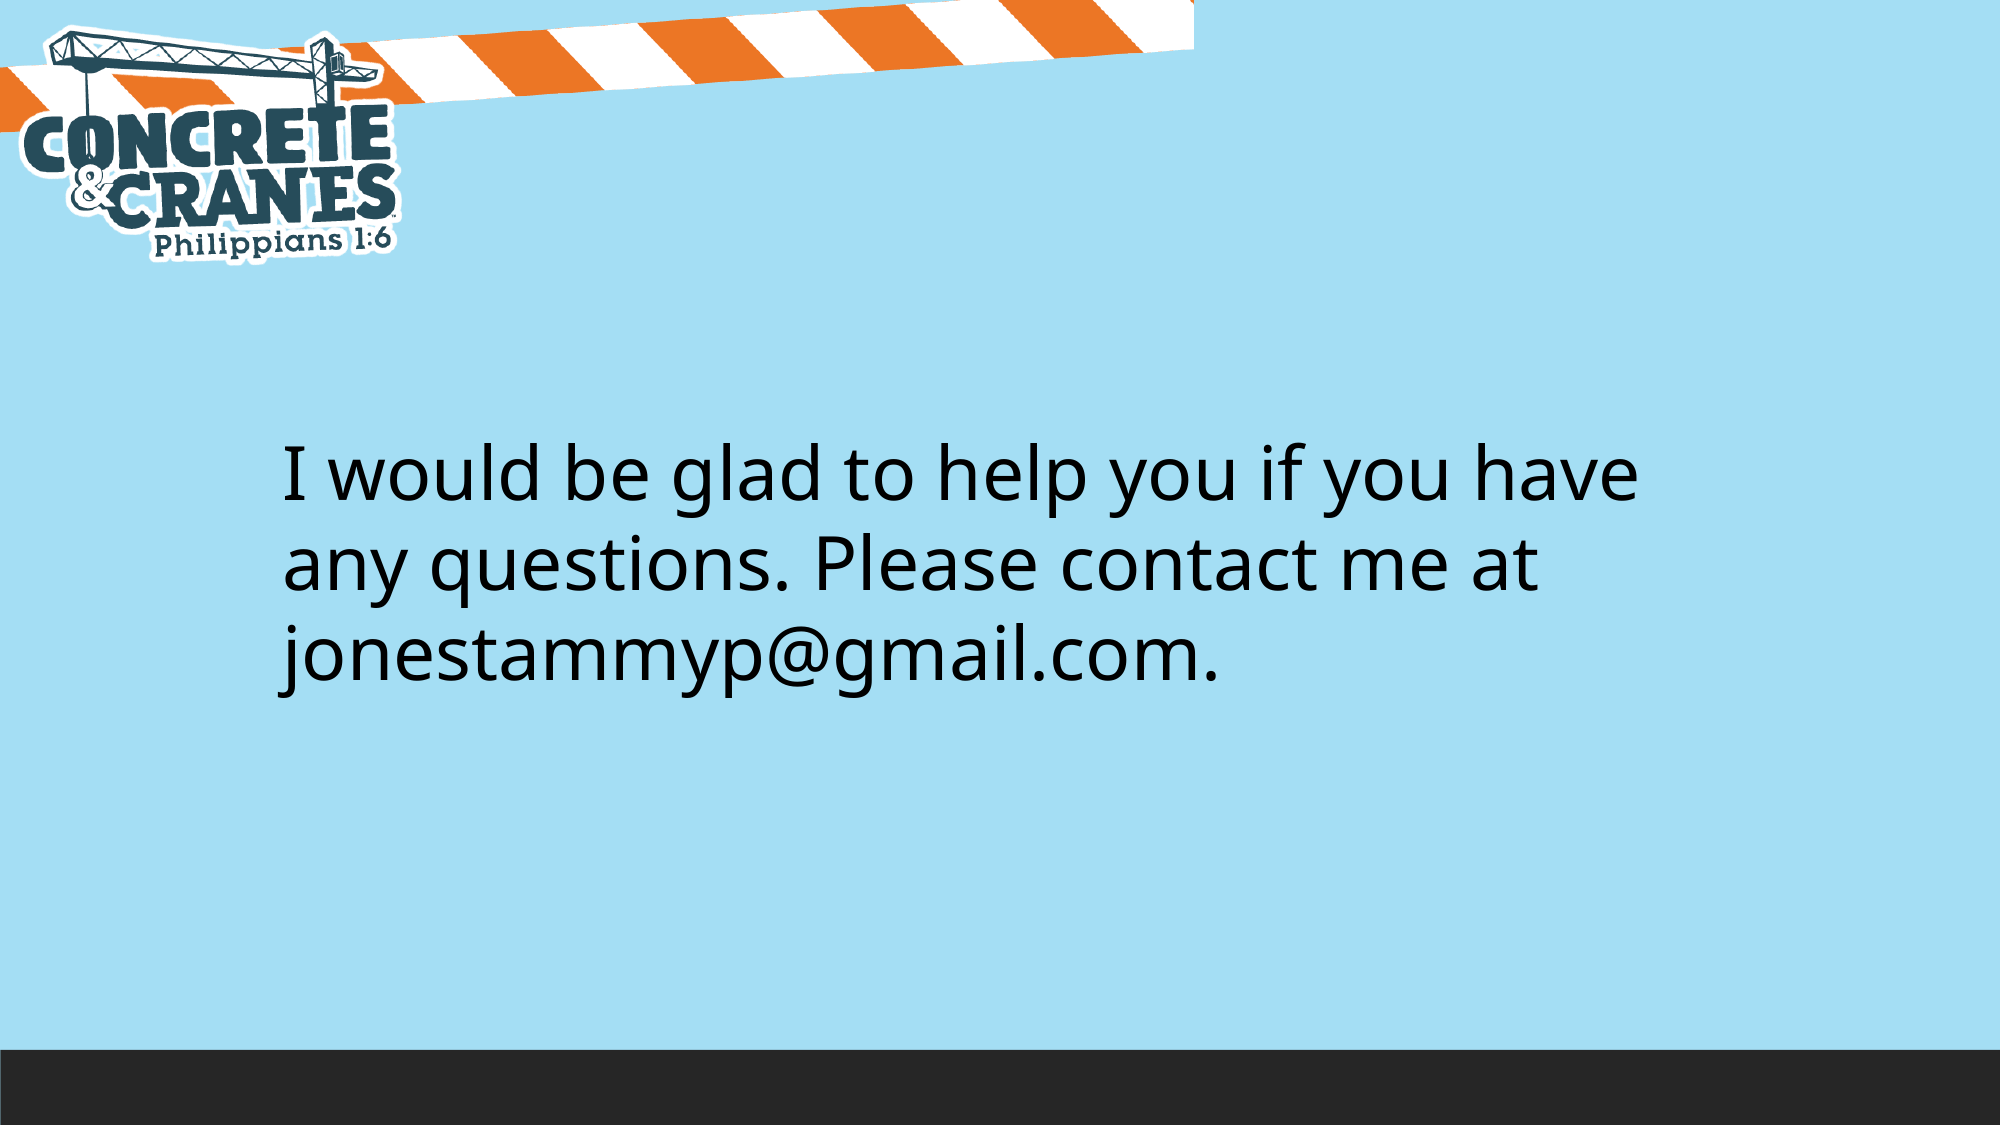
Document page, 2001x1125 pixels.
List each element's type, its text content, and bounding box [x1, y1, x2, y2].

text_box I would be glad to help you if you have any questions. Please contact me at jonestammyp@gmail.com. [267, 418, 1733, 704]
picture [0, 0, 1195, 313]
